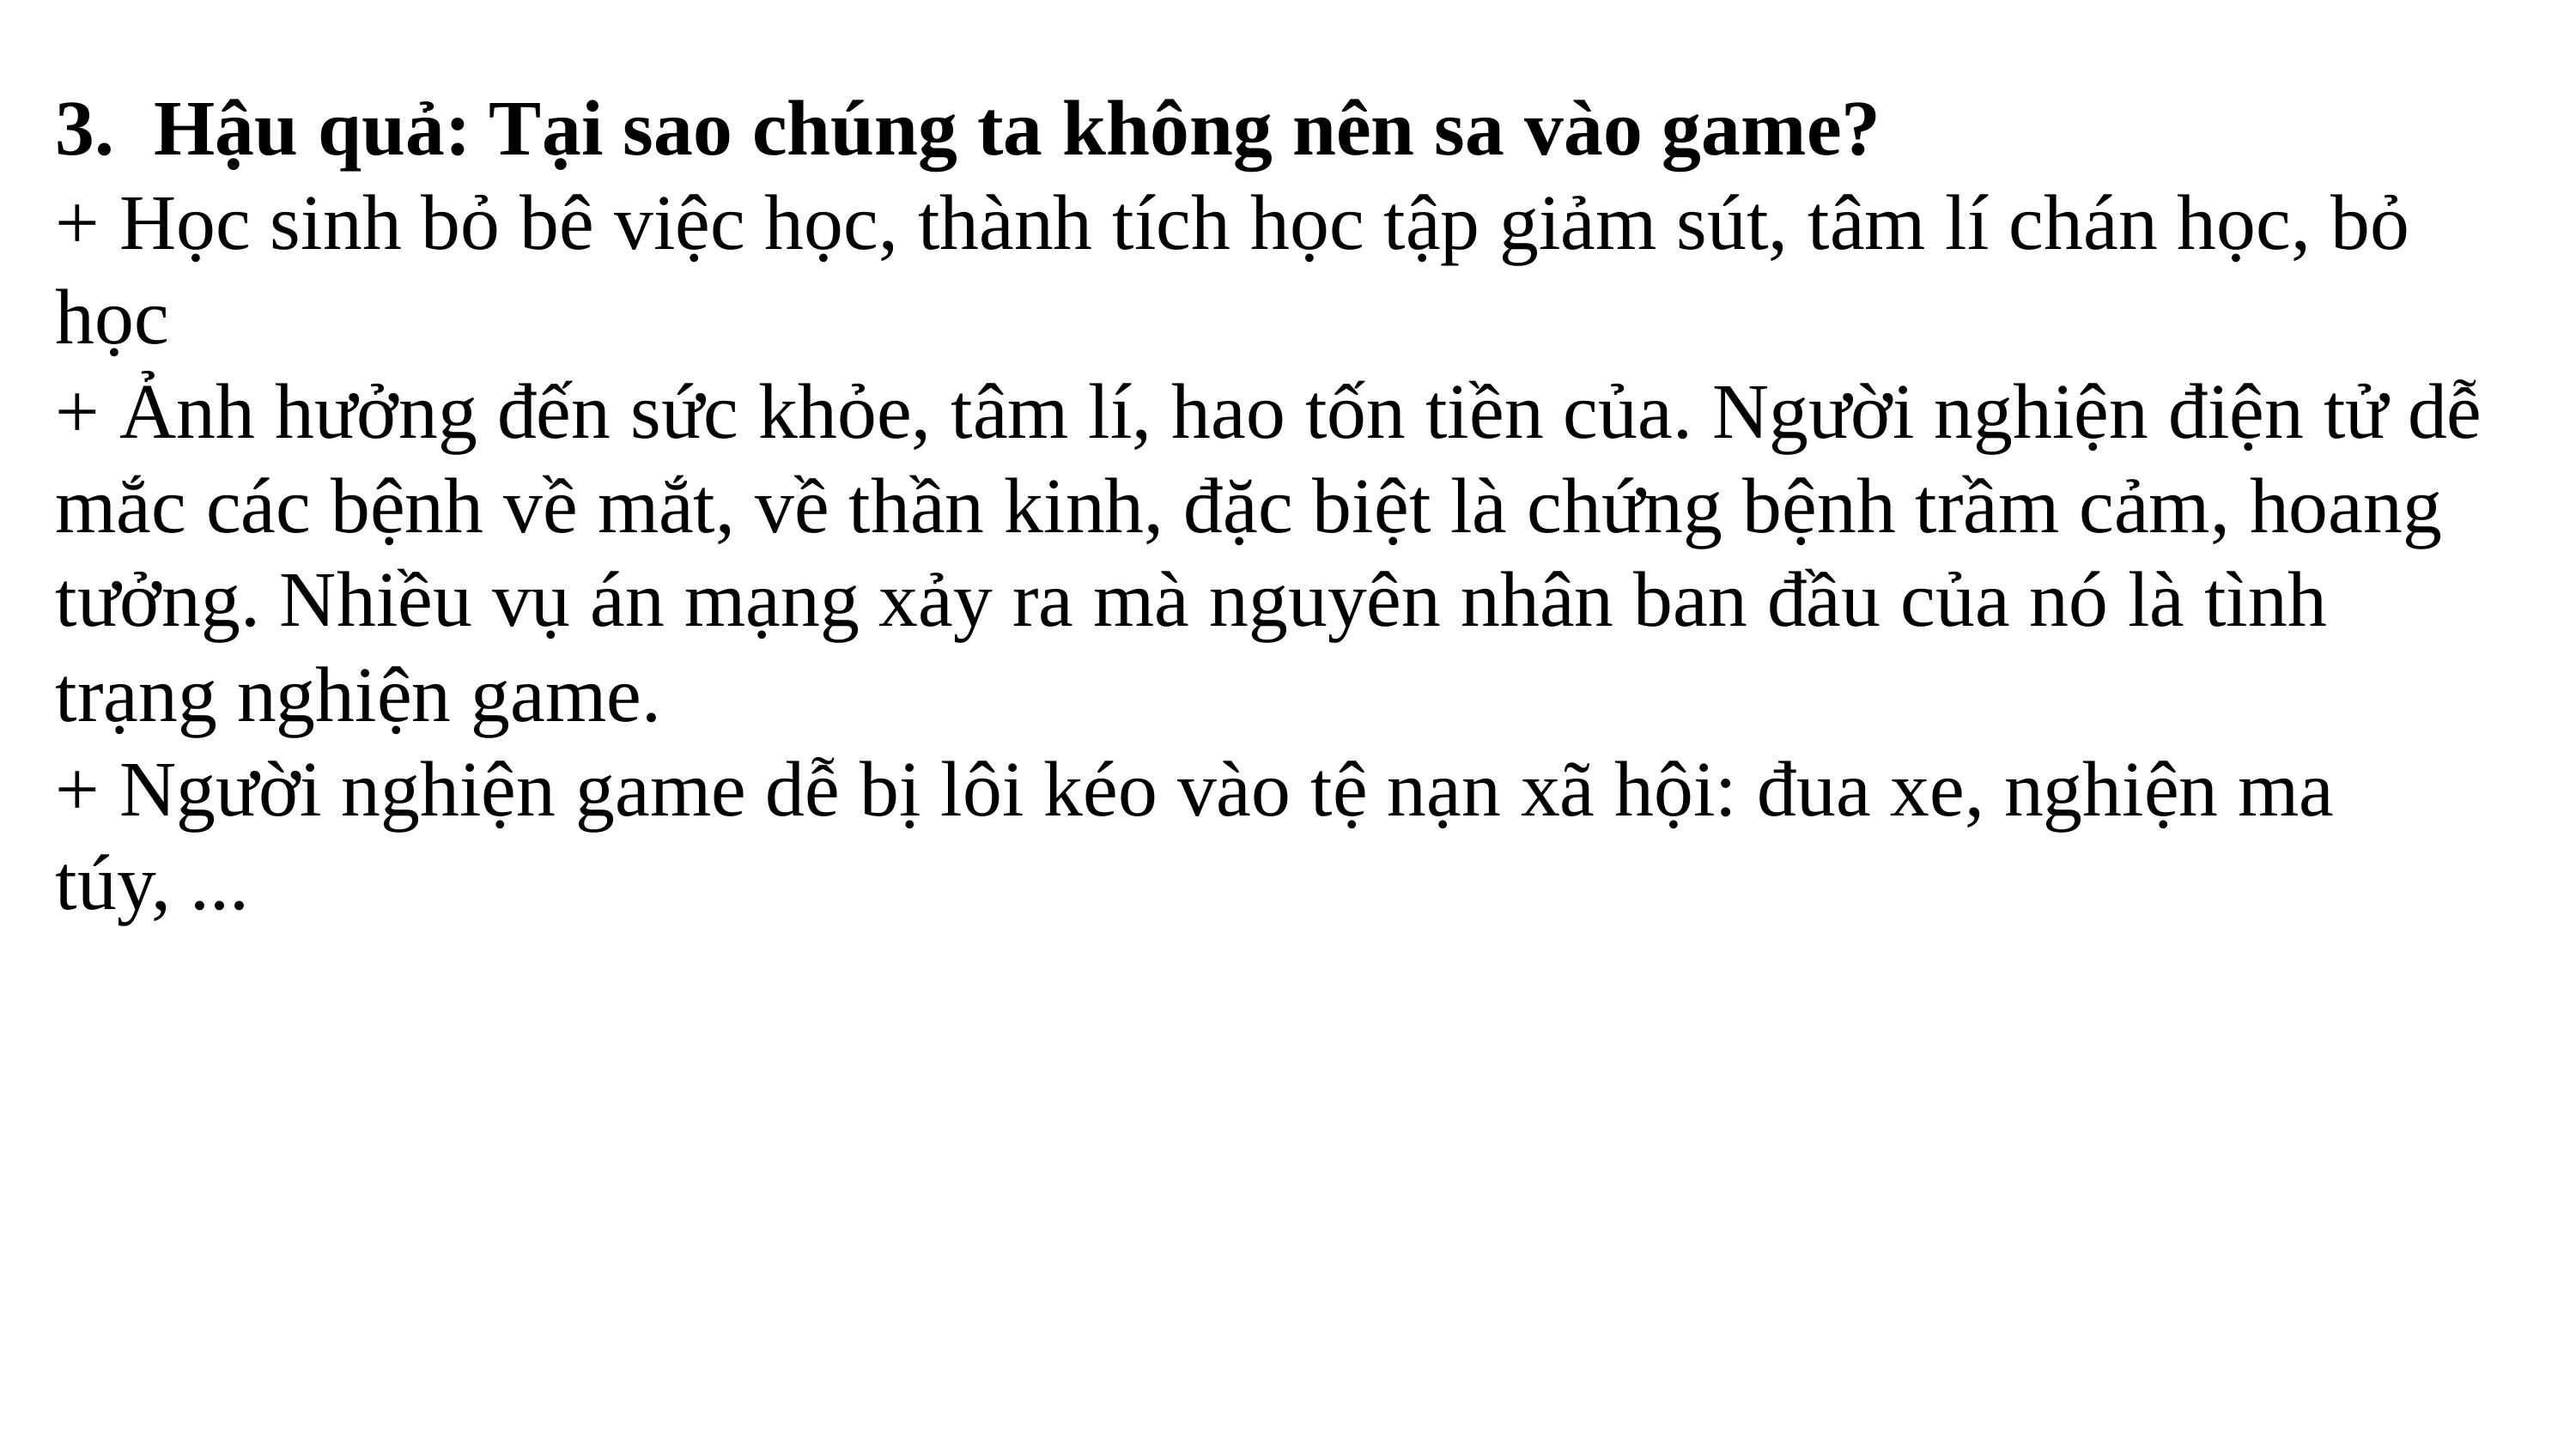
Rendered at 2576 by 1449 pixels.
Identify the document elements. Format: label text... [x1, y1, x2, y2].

text_box 3. Hậu quả: Tại sao chúng ta không nên sa vào game? + Học sinh bỏ bê việc học, thành tích học tập giảm sút, tâm lí chán học, bỏ học + Ảnh hưởng đến sức khỏe, tâm lí, hao tốn tiền của. Người nghiện điện tử dễ mắc các bệnh về mắt, về thần kinh, đặc biệt là chứng bệnh trầm cảm, hoang tưởng. Nhiều vụ án mạng xảy ra mà nguyên nhân ban đầu của nó là tình trạng nghiện game. + Người nghiện game dễ bị lôi kéo vào tệ nạn xã hội: đua xe, nghiện ma túy, ... [43, 70, 2512, 932]
